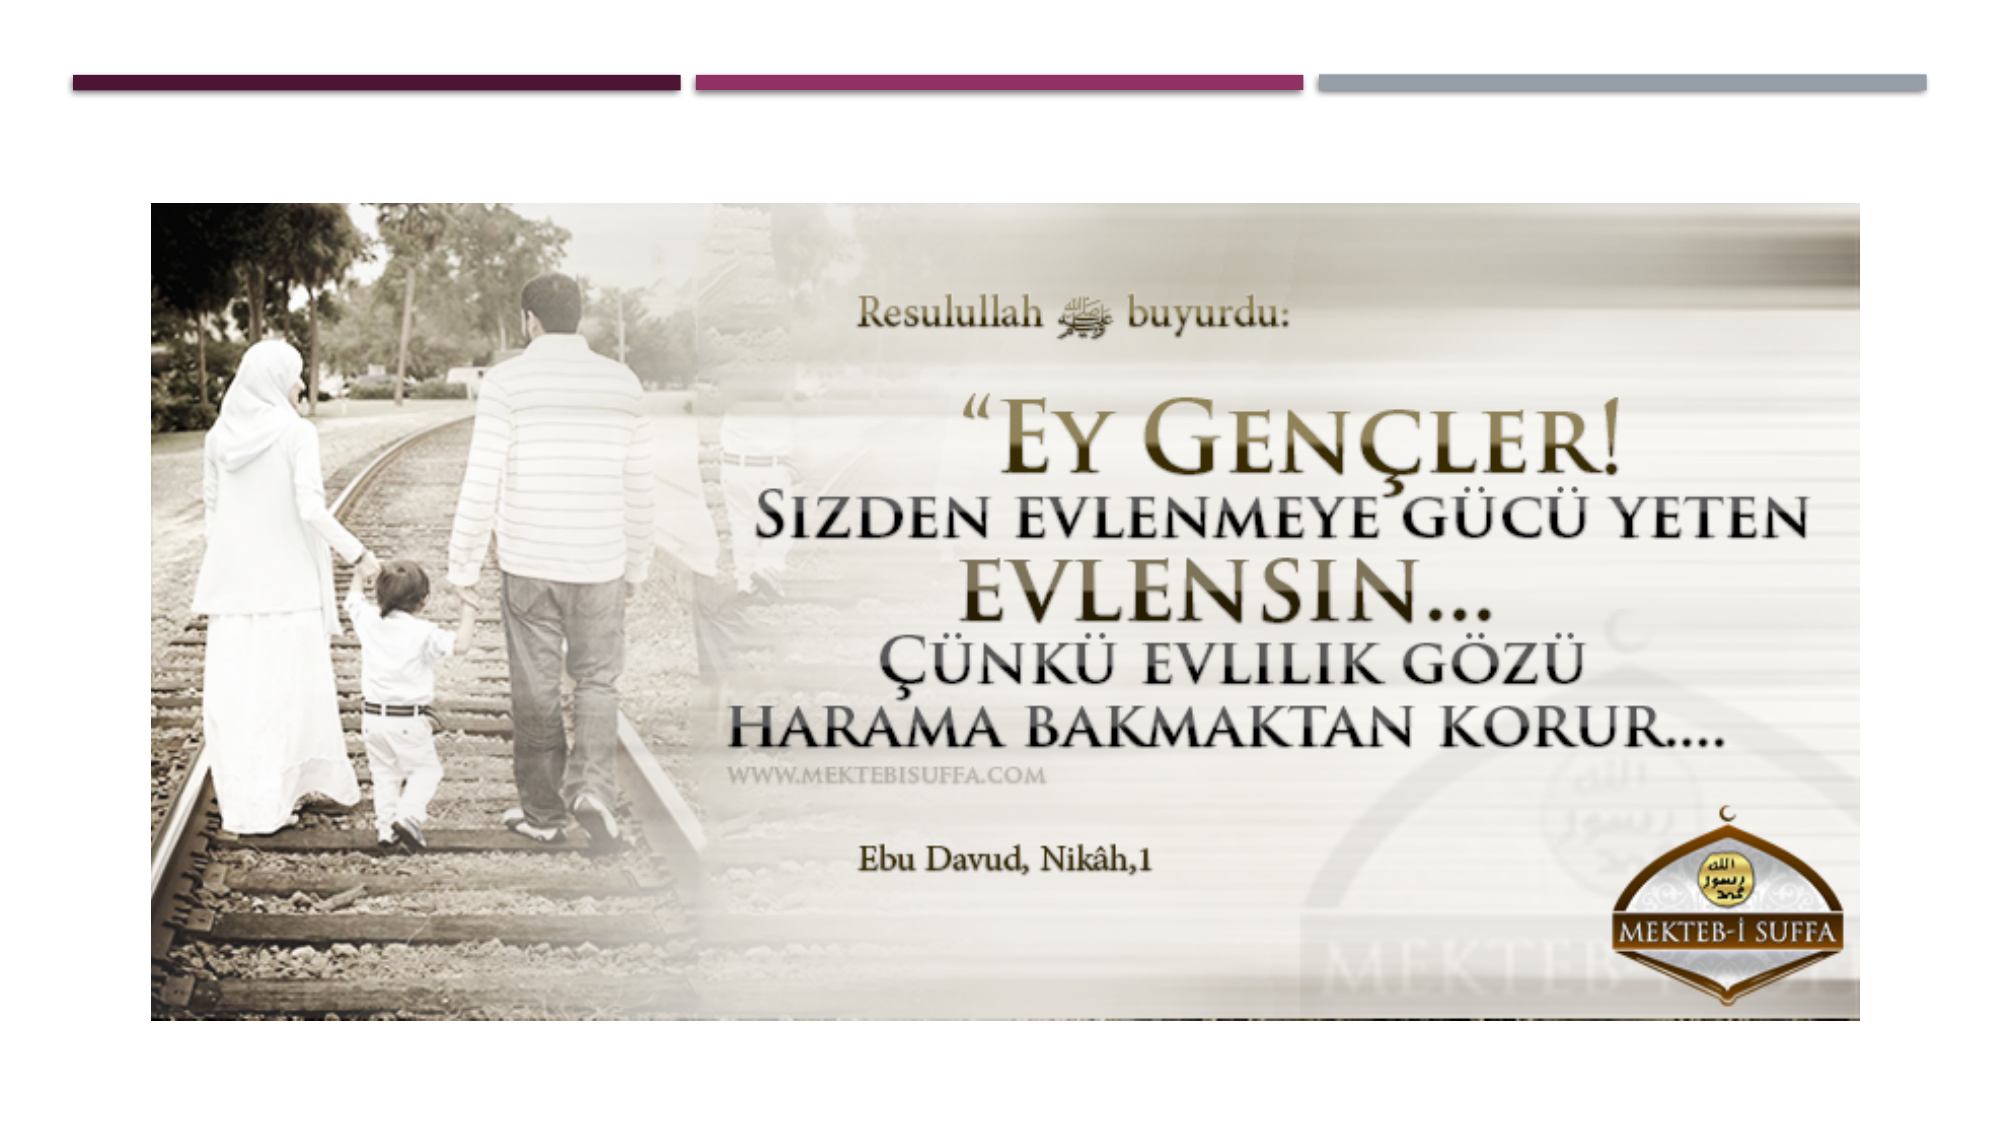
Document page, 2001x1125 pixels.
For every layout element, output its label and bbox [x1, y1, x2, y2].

picture [150, 203, 1861, 1022]
